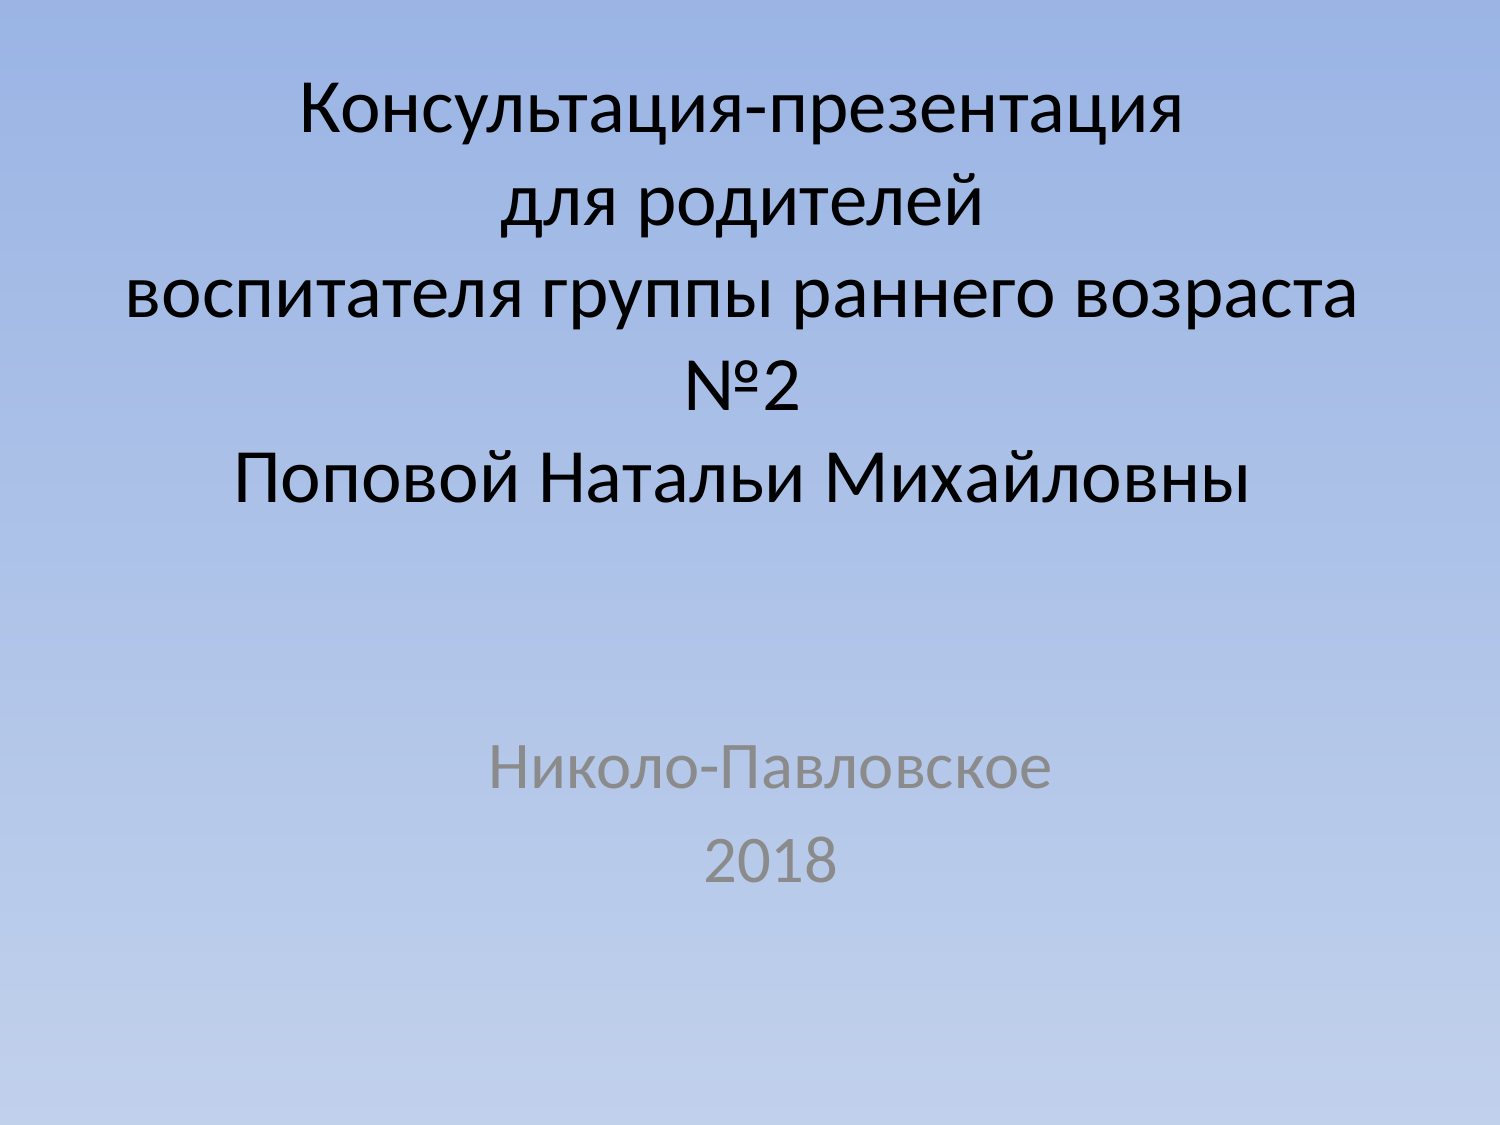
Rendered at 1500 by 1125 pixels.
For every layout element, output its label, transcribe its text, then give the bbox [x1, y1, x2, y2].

title Консультация-презентация для родителей воспитателя группы раннего возраста №2 Поповой Натальи Михайловны [105, 46, 1381, 528]
subtitle Николо-Павловское 2018 [246, 714, 1297, 1003]
